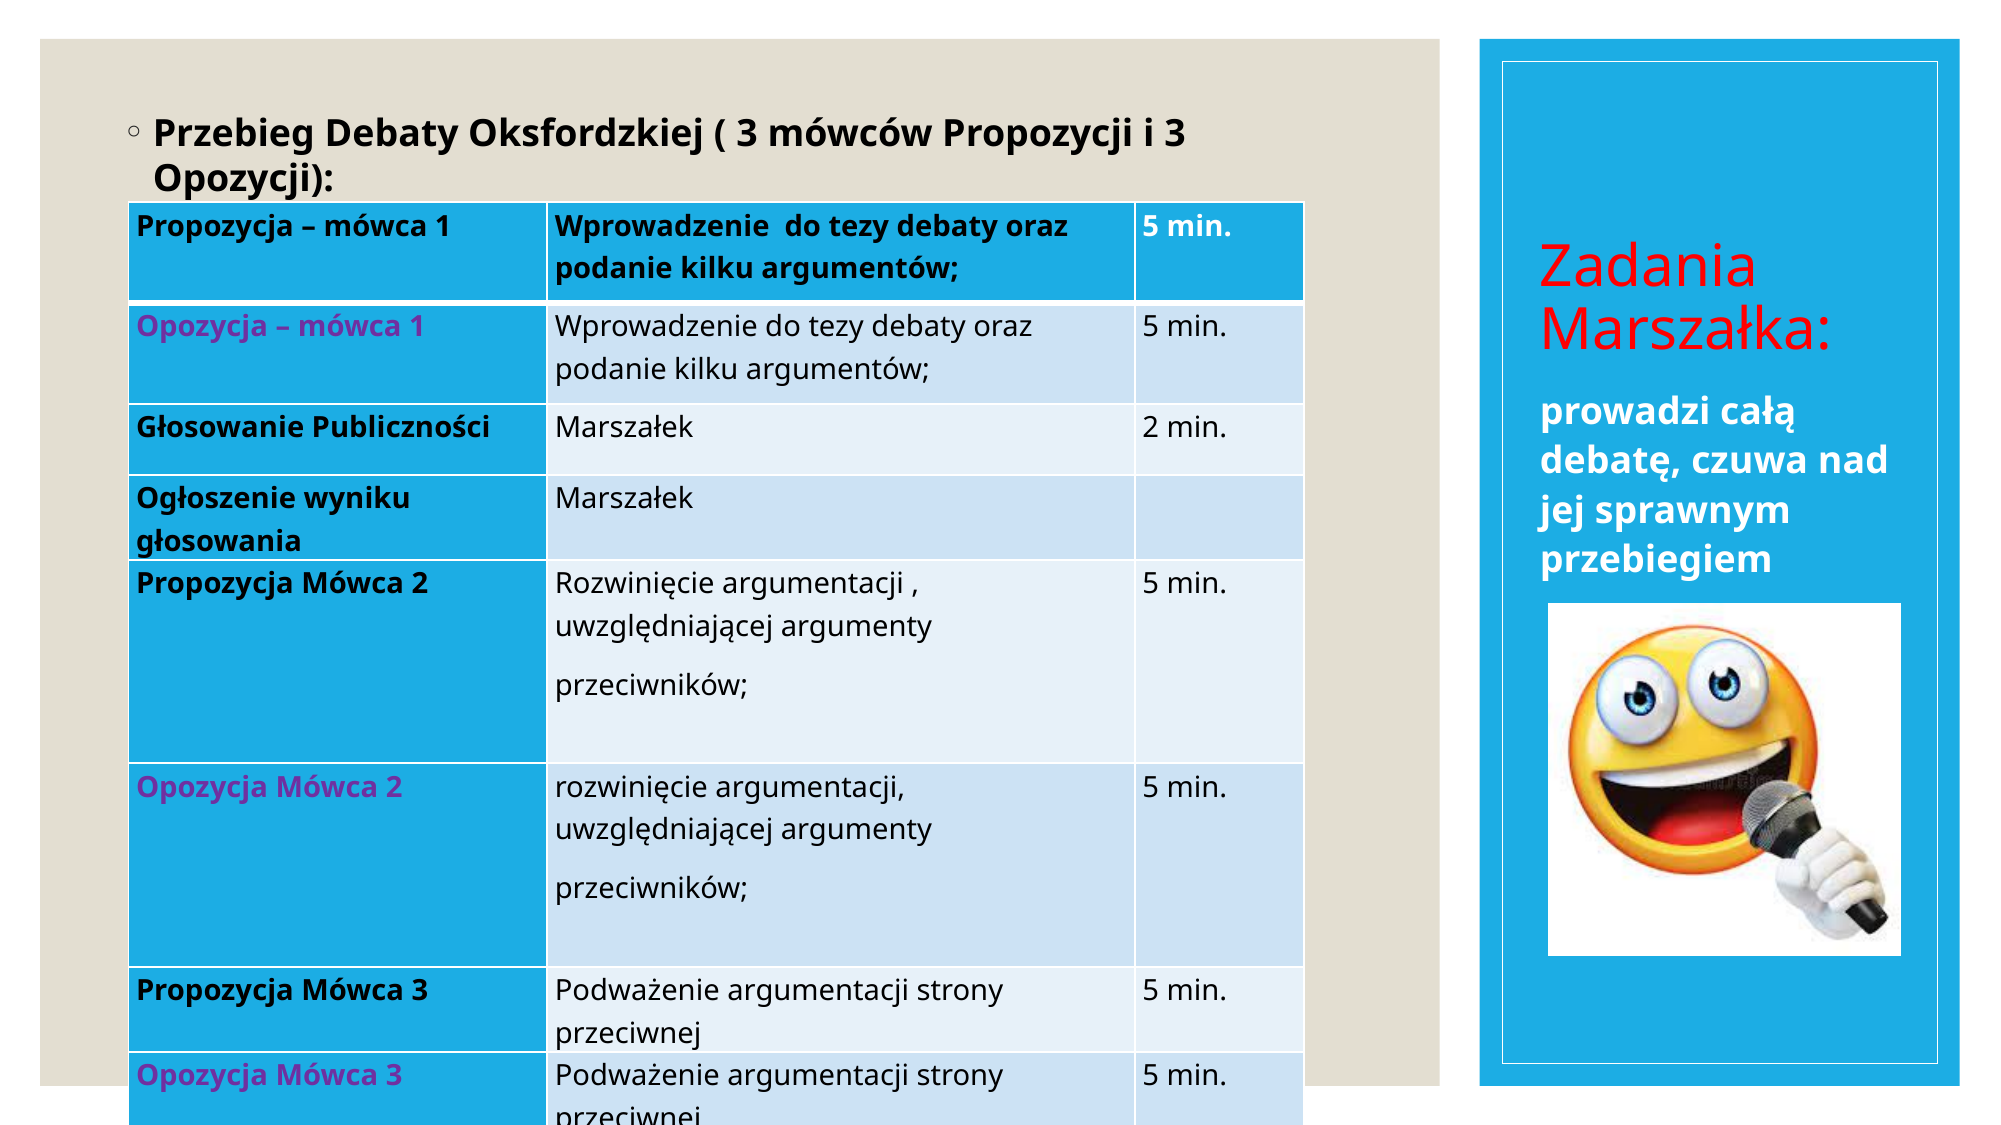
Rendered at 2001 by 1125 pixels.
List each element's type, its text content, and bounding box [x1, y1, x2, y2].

table_cell 5 min. [1136, 968, 1303, 1051]
table_cell [1136, 476, 1303, 559]
table_cell Marszałek [548, 476, 1134, 559]
table_cell 5 min. [1136, 561, 1303, 762]
table_cell Podważenie argumentacji strony przeciwnej [548, 968, 1134, 1051]
title Zadania Marszałka: [1524, 99, 1924, 370]
table_header Wprowadzenie do tezy debaty oraz podanie kilku argumentów; [548, 203, 1134, 300]
table_header 5 min. [1136, 203, 1303, 300]
table_cell 2 min. [1136, 405, 1303, 474]
table_cell Propozycja Mówca 2 [129, 561, 546, 762]
table_cell Podważenie argumentacji strony przeciwnej [548, 1053, 1134, 1125]
table_header Propozycja – mówca 1 [129, 203, 546, 300]
table_cell Wprowadzenie do tezy debaty oraz podanie kilku argumentów; [548, 306, 1134, 403]
table_cell Opozycja Mówca 3 [129, 1053, 546, 1125]
table_cell 5 min. [1136, 306, 1303, 403]
table_cell 5 min. [1136, 764, 1303, 966]
table_cell Marszałek [548, 405, 1134, 474]
list Przebieg Debaty Oksfordzkiej ( 3 mówców Propozycji i 3 Opozycji): [107, 101, 1383, 977]
list prowadzi całą debatę, czuwa nad jej sprawnym przebiegiem [1524, 375, 1924, 950]
table_cell Rozwinięcie argumentacji , uwzględniającej argumenty przeciwników; [548, 561, 1134, 762]
table_cell rozwinięcie argumentacji, uwzględniającej argumenty przeciwników; [548, 764, 1134, 966]
table_cell Ogłoszenie wyniku głosowania [129, 476, 546, 559]
table_cell Opozycja Mówca 2 [129, 764, 546, 966]
table_cell 5 min. [1136, 1053, 1303, 1125]
table_cell Opozycja – mówca 1 [129, 306, 546, 403]
picture [1548, 603, 1901, 956]
table_cell Głosowanie Publiczności [129, 405, 546, 474]
table_cell Propozycja Mówca 3 [129, 968, 546, 1051]
